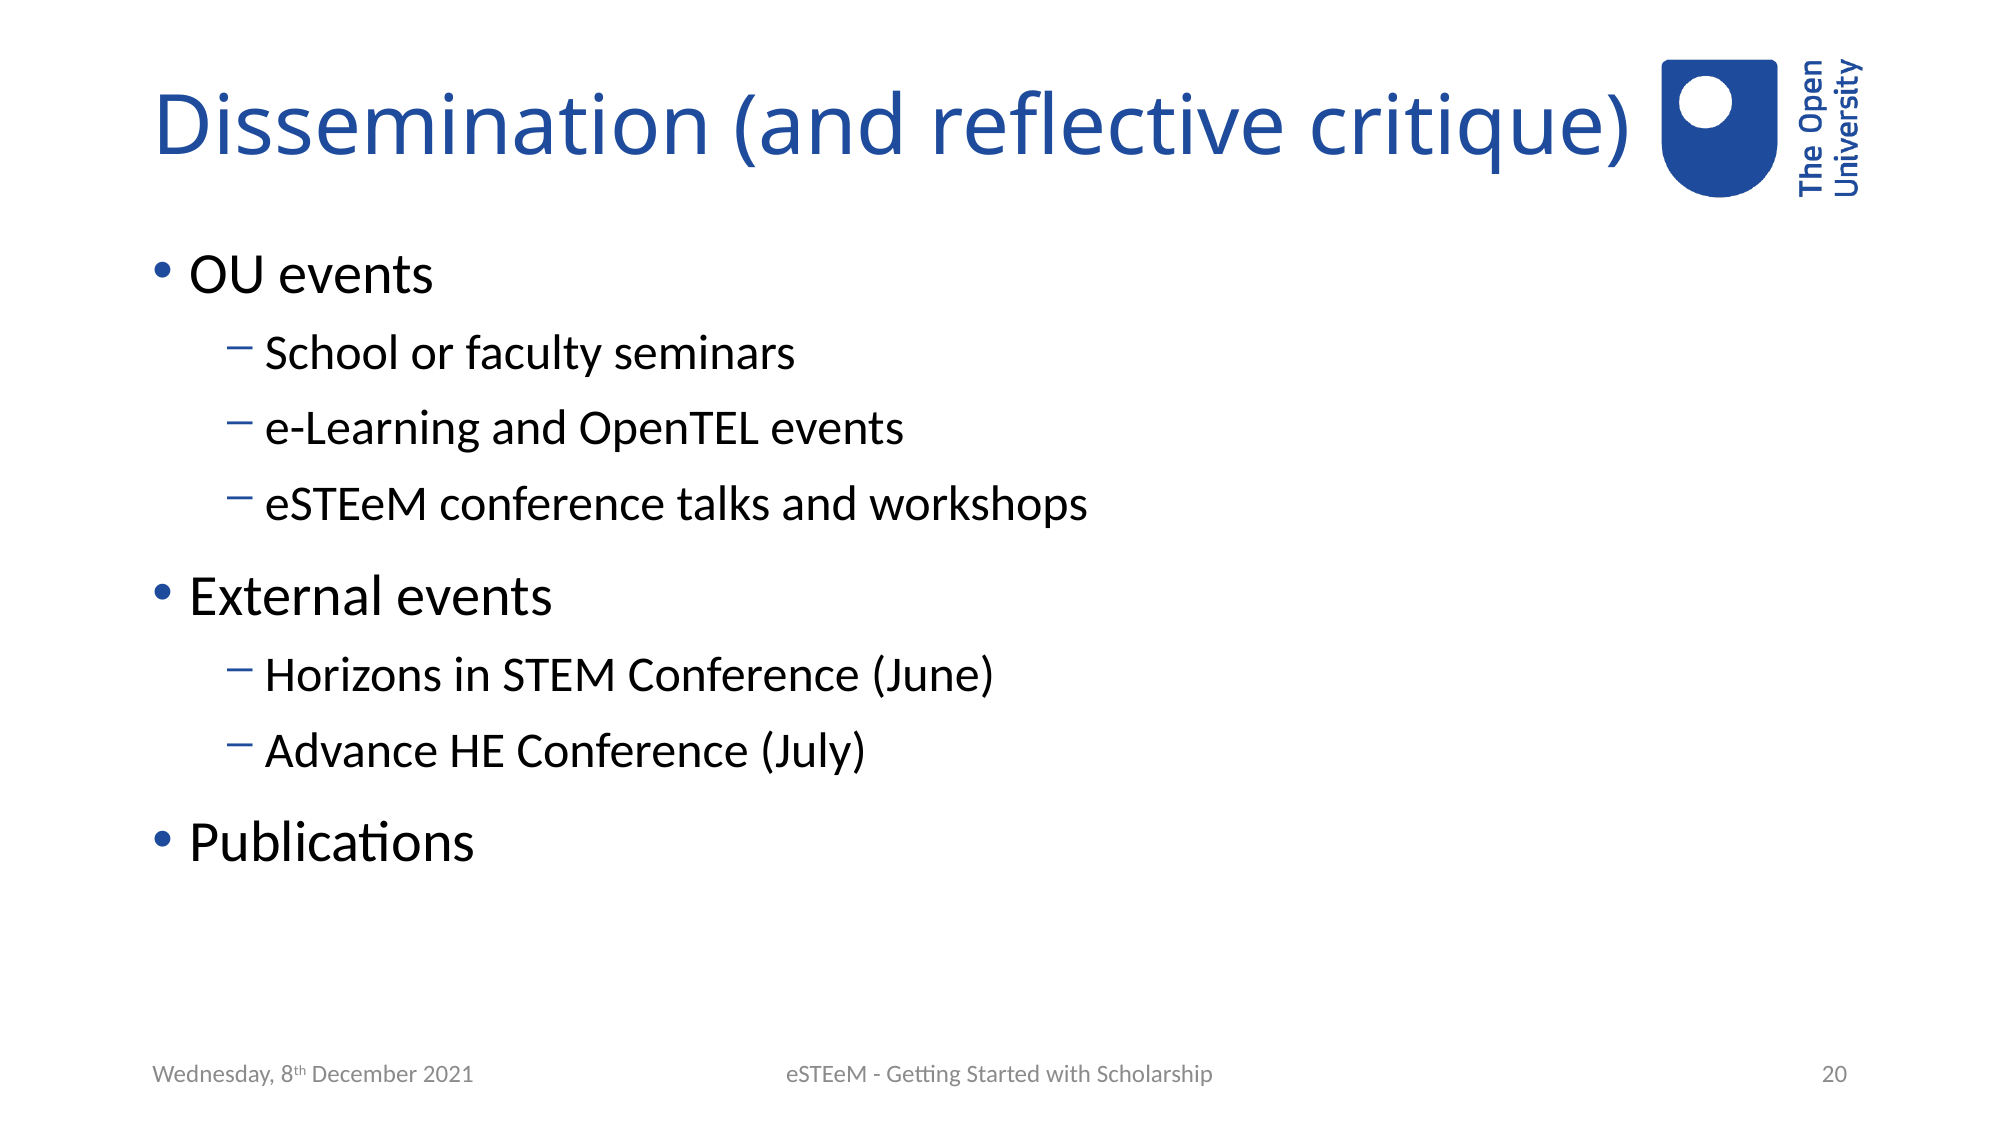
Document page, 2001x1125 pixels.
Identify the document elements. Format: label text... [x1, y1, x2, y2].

list OU events School or faculty seminars e-Learning and OpenTEL events eSTEeM conference talks and workshops External events Horizons in STEM Conference (June) Advance HE Conference (July) Publications [137, 221, 1863, 1017]
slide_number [137, 1042, 588, 1103]
slide_number 20 [1412, 1042, 1863, 1103]
title Dissemination (and reflective critique) [137, 59, 1863, 195]
footer eSTEeM - Getting Started with Scholarship [662, 1042, 1338, 1103]
